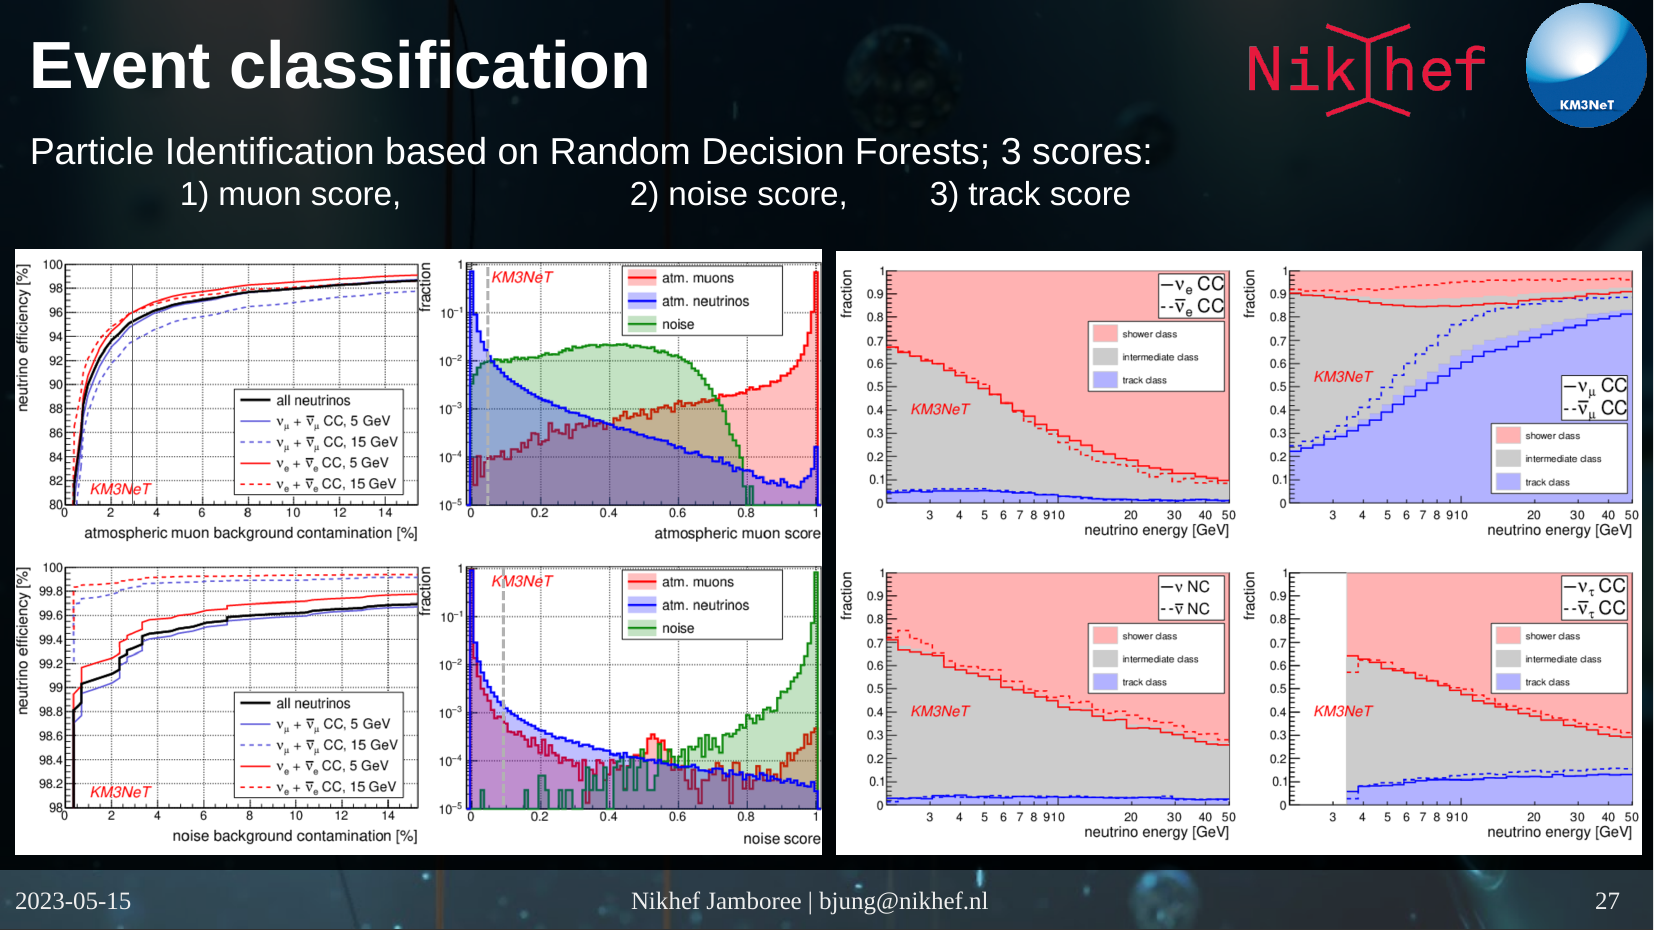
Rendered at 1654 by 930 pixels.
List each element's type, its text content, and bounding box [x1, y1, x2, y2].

picture [1522, 0, 1654, 135]
slide_number 27 [1410, 885, 1620, 912]
text_box Event classification [14, 15, 1215, 105]
footer Nikhef Jamboree | bjung@nikhef.nl [375, 884, 1245, 912]
picture [836, 251, 1642, 856]
text_box Particle Identification based on Random Decision Forests; 3 scores: 1) muon score, 2) noise score, 3) track score [14, 120, 1620, 298]
text_box 2-3-1 [0, 870, 1653, 929]
picture [14, 249, 822, 856]
picture [1230, 8, 1504, 120]
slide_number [15, 885, 210, 912]
